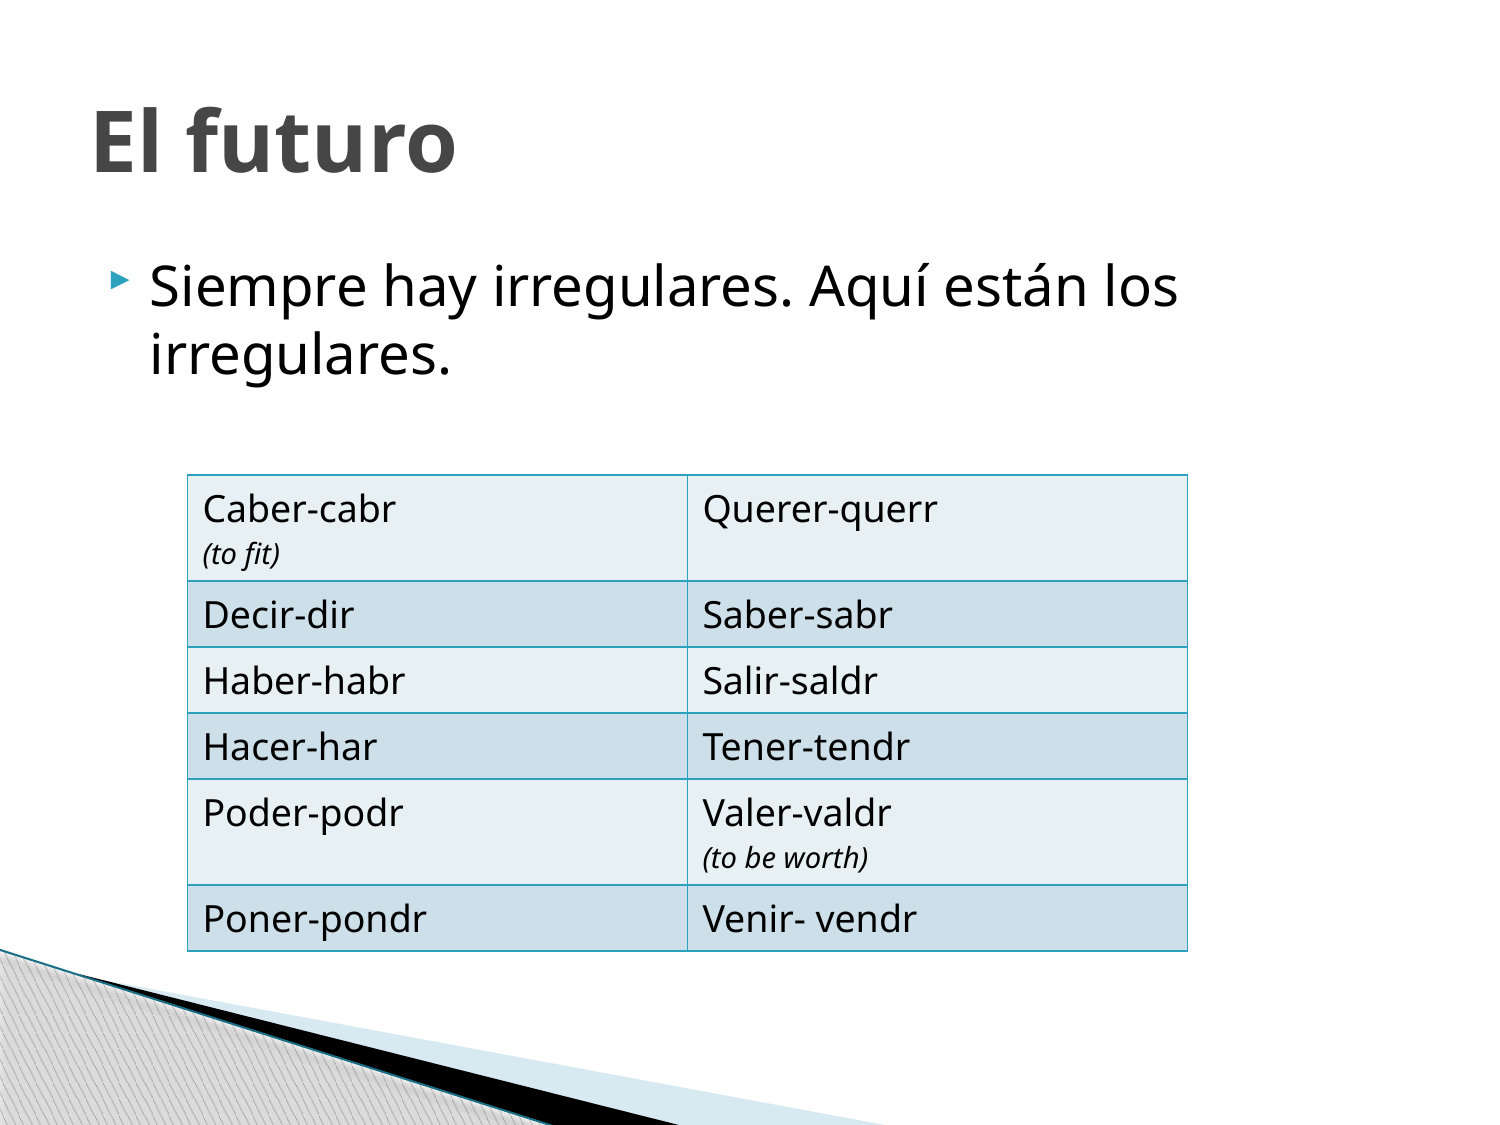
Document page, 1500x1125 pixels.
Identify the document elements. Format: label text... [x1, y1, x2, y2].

table_header Caber-cabr (to fit) [188, 476, 687, 580]
table_cell Poder-podr [188, 780, 687, 884]
table_cell Decir-dir [188, 582, 687, 646]
table_cell Valer-valdr (to be worth) [688, 780, 1187, 884]
table_cell Tener-tendr [688, 714, 1187, 778]
table_header Querer-querr [688, 476, 1187, 580]
table_cell Poner-pondr [188, 886, 687, 950]
table_cell Haber-habr [188, 648, 687, 712]
table_cell Hacer-har [188, 714, 687, 778]
list Siempre hay irregulares. Aquí están los irregulares. [75, 243, 1425, 986]
table_cell Salir-saldr [688, 648, 1187, 712]
table_cell Saber-sabr [688, 582, 1187, 646]
title El futuro [75, 45, 1425, 233]
table_cell Venir- vendr [688, 886, 1187, 950]
